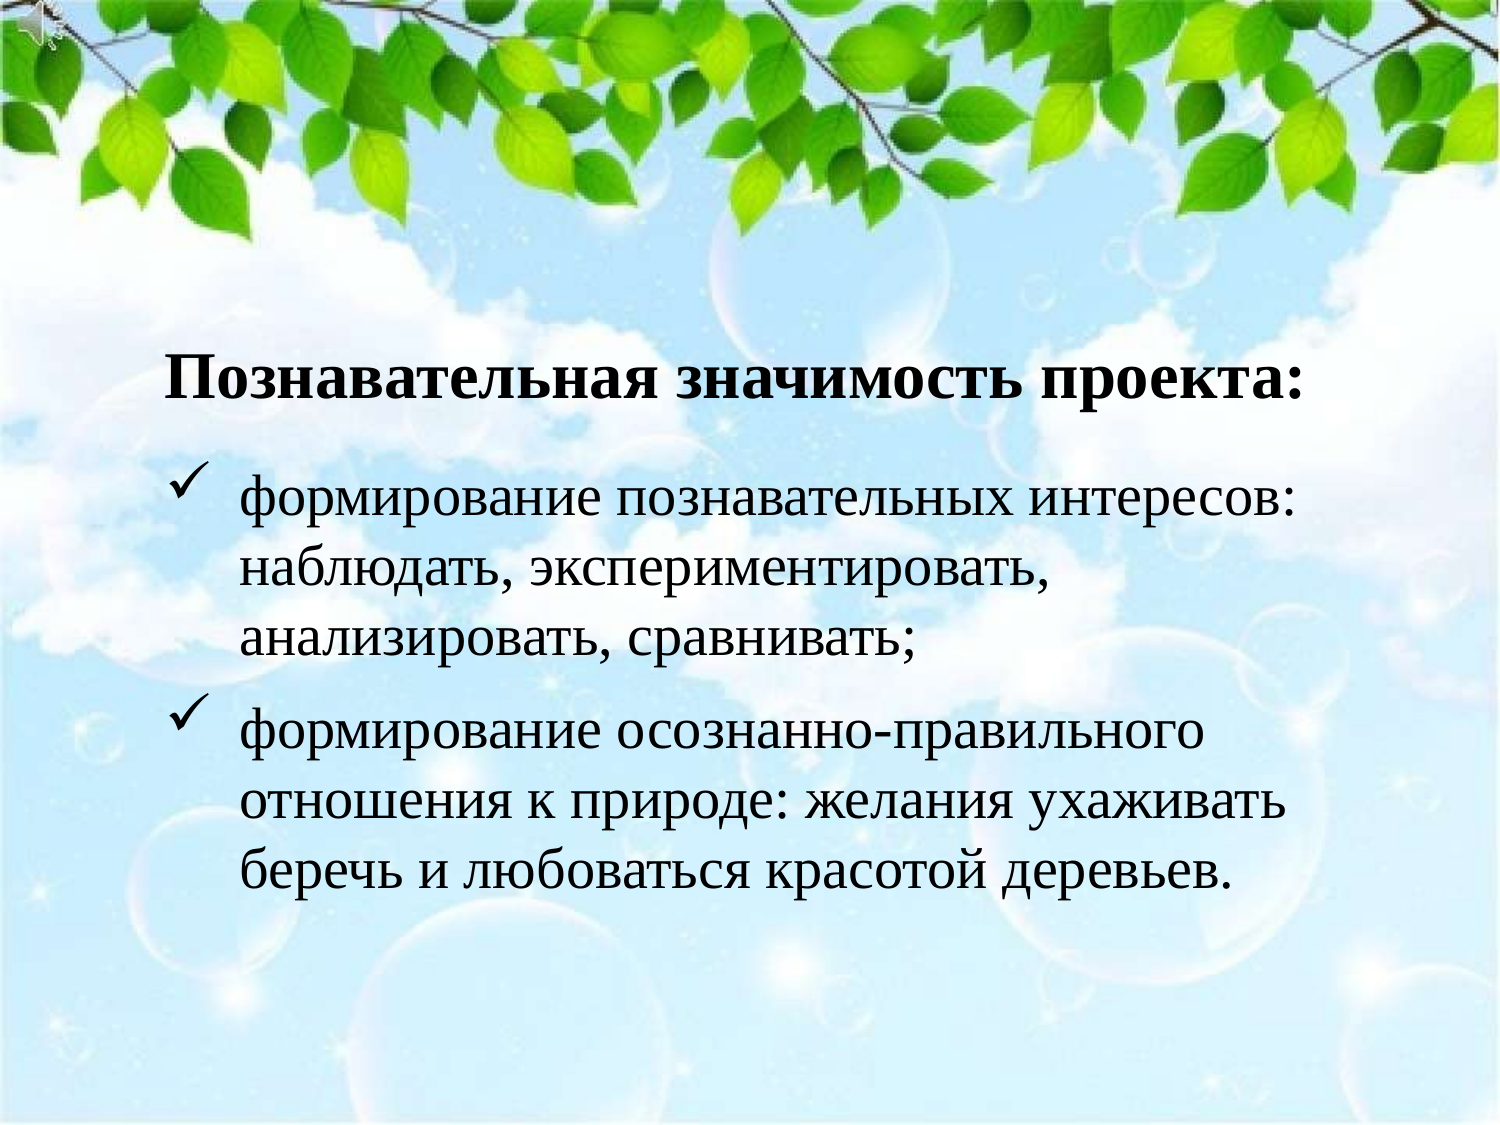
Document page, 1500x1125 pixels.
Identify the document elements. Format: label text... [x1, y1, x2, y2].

picture [0, 0, 1500, 1125]
text_box Познавательная значимость проекта: формирование познавательных интересов: наблюдать, экспериментировать, анализировать, сравнивать; формирование осознанно-правильного отношения к природе: желания ухаживать беречь и любоваться красотой деревьев. [150, 324, 1450, 908]
